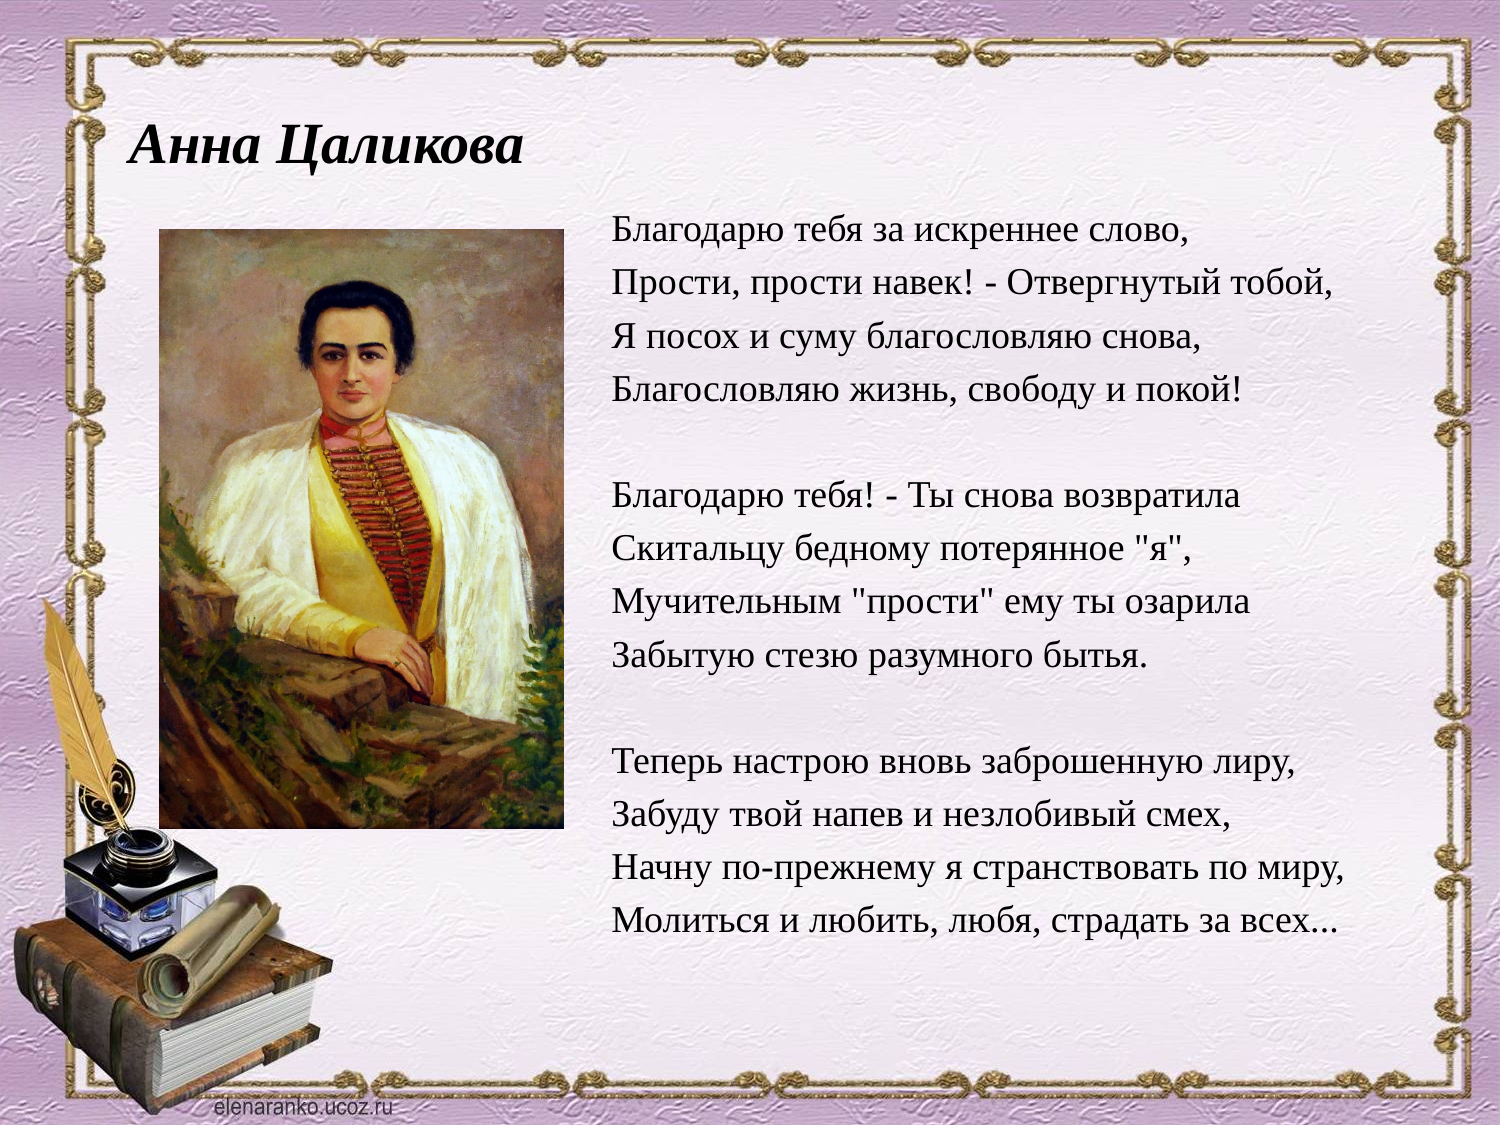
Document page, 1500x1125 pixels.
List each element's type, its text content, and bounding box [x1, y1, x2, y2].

list Благодарю тебя за искреннее слово, Прости, прости навек! - Отвергнутый тобой, Я посох и суму благословляю снова, Благословляю жизнь, свободу и покой! Благодарю тебя! - Ты снова возвратила Скитальцу бедному потерянное "я", Мучительным "прости" ему ты озарила Забытую стезю разумного бытья. Теперь настрою вновь заброшенную лиру, Забуду твой напев и незлобивый смех, Начну по-прежнему я странствовать по миру, Молиться и любить, любя, страдать за всех... [596, 196, 1435, 965]
picture [0, 0, 1500, 1125]
title Анна Цаликова [114, 90, 608, 183]
